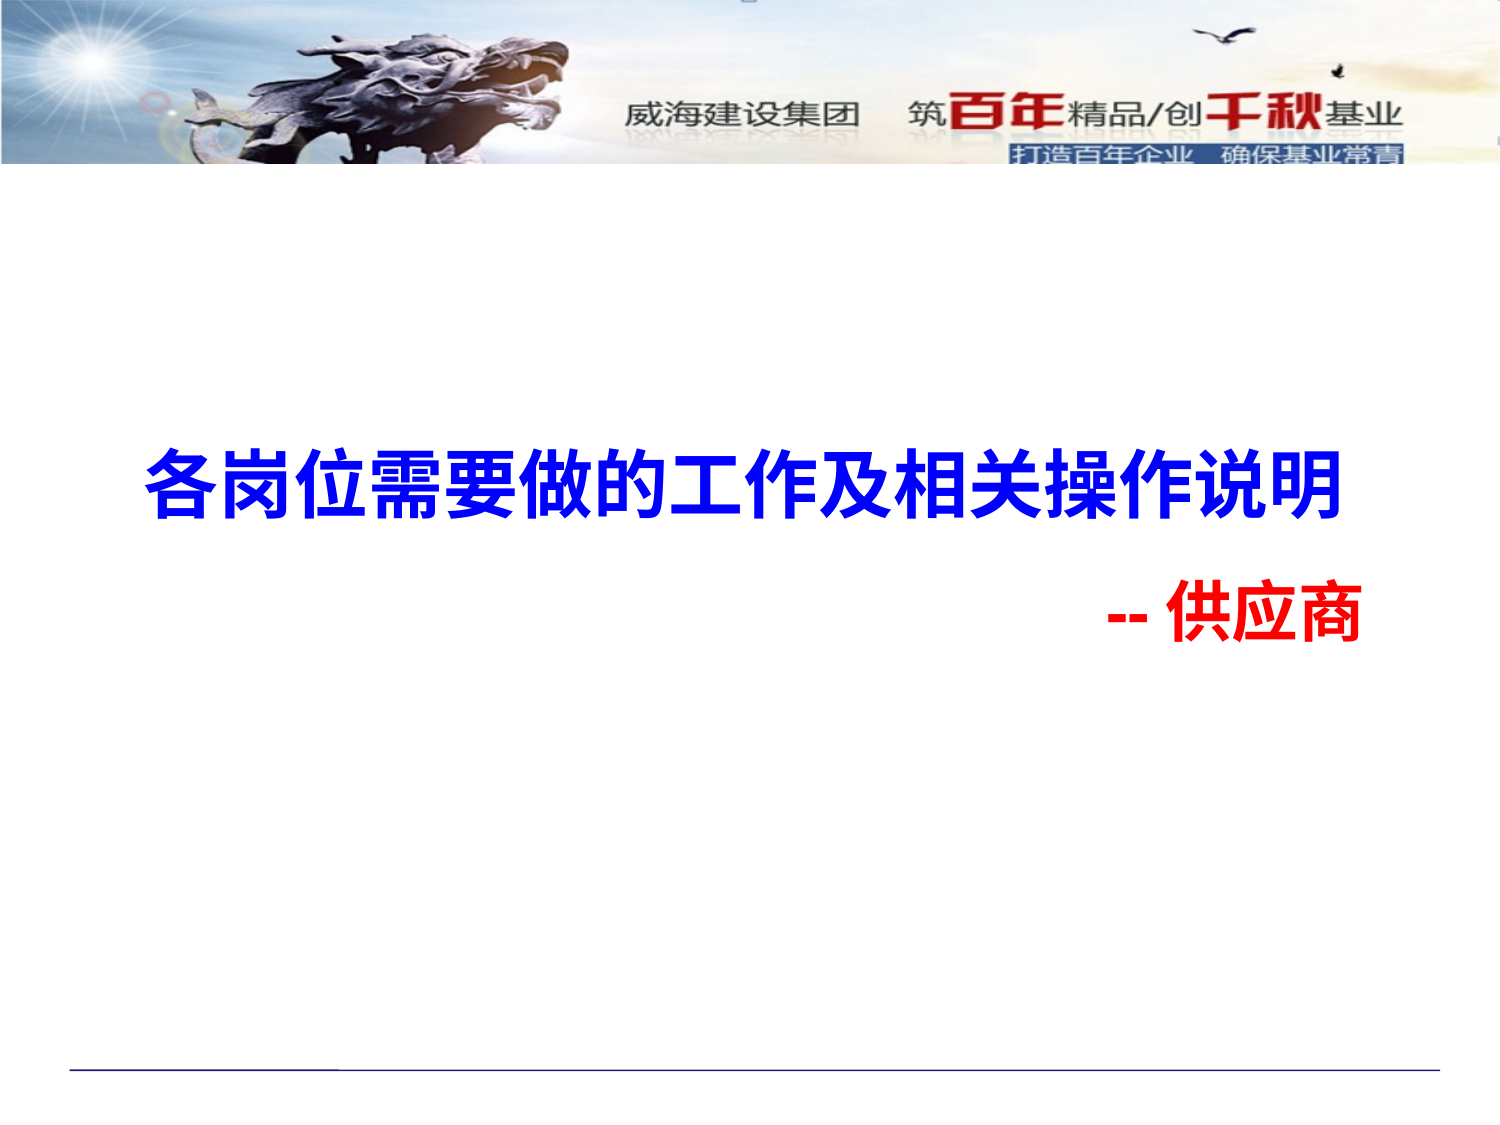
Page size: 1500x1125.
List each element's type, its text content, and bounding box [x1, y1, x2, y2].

list 各岗位需要做的工作及相关操作说明 [128, 409, 1405, 536]
title --供应商 [105, 562, 1381, 787]
picture [0, 0, 1500, 164]
